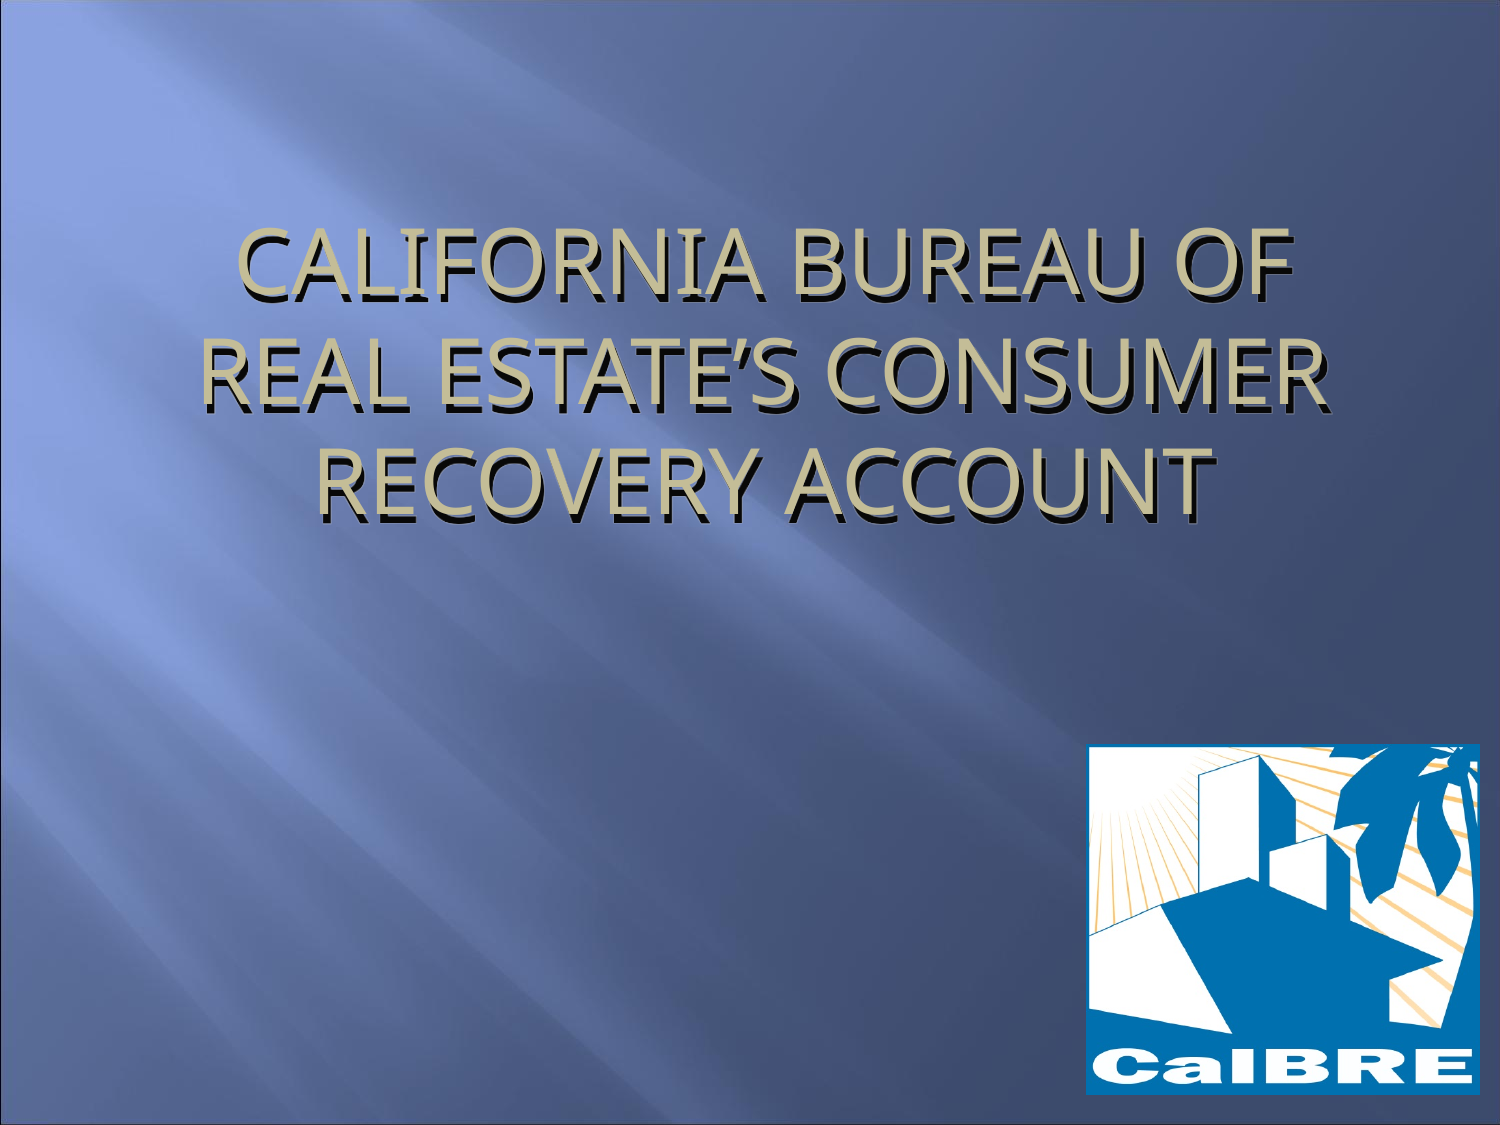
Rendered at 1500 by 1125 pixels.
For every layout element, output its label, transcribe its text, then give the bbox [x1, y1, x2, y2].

picture [0, 0, 1500, 1125]
text_box CALIFORNIA BUREAU OF REAL ESTATE’S CONSUMER RECOVERY ACCOUNT [139, 39, 1385, 540]
